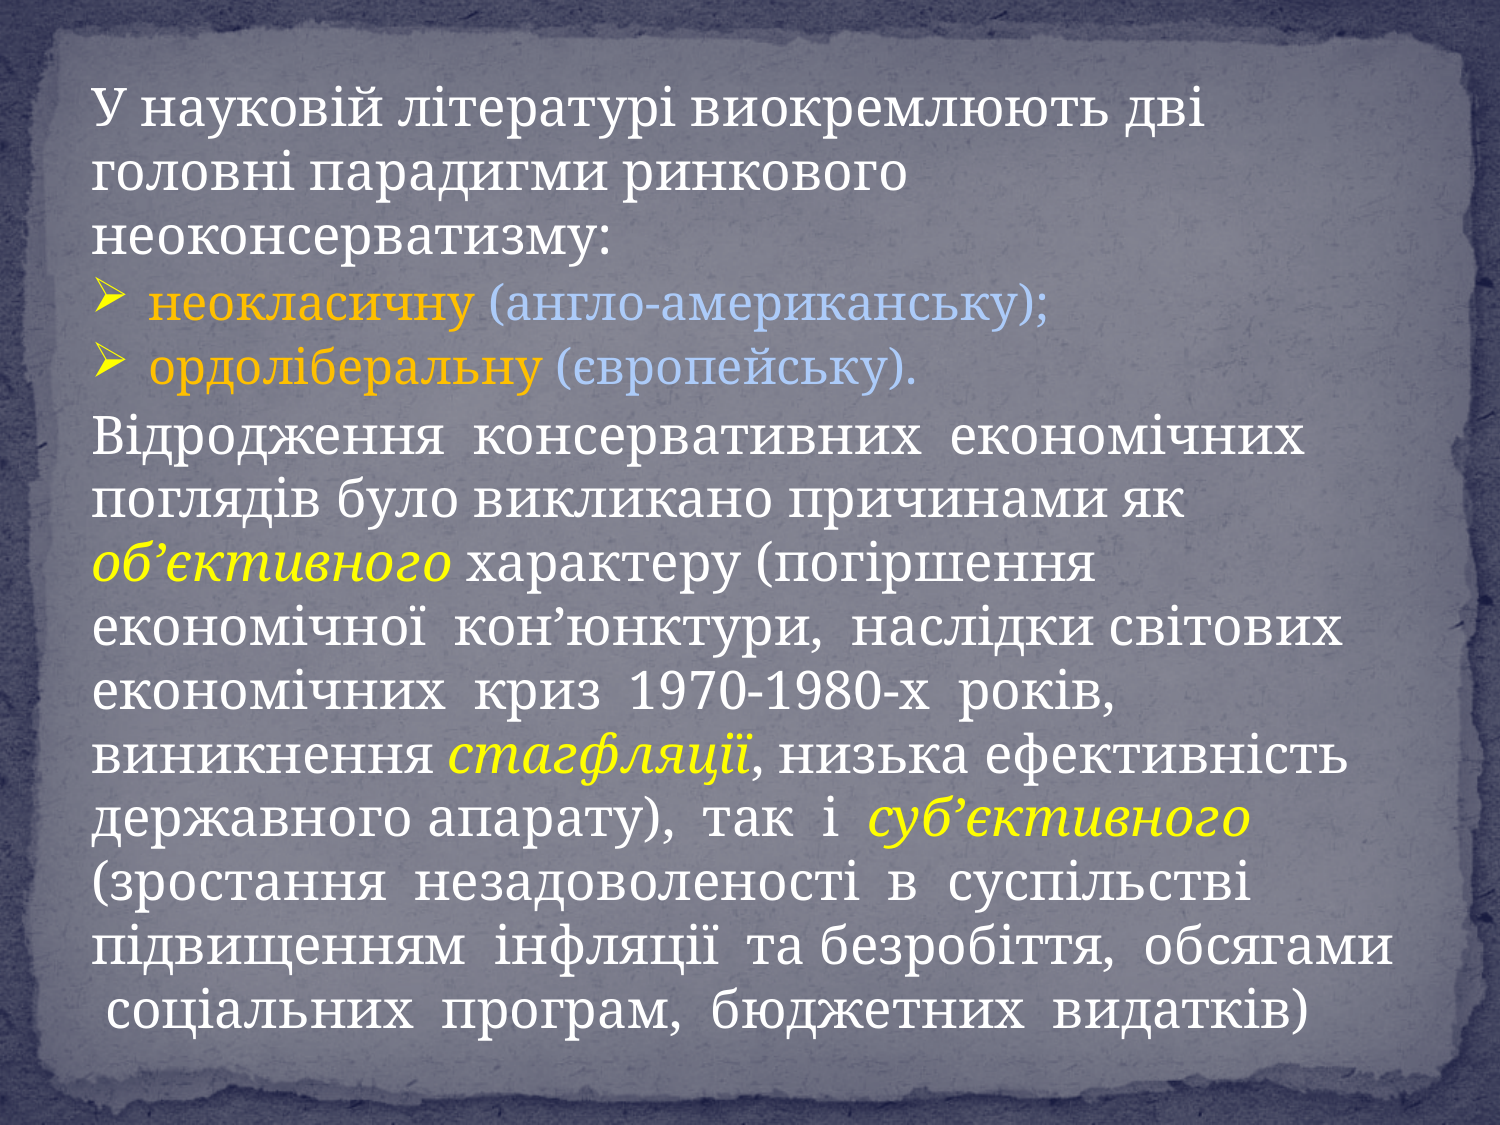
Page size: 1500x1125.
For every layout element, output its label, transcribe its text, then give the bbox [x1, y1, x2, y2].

list У науковій літературі виокремлюють дві головні парадигми ринкового неоконсерватизму: неокласичну (англо-американську); ордоліберальну (європейську). Відродження консервативних економічних поглядів було викликано причинами як об’єктивного характеру (погіршення економічної кон’юнктури, наслідки світових економічних криз 1970-1980-х років, виникнення стагфляції, низька ефективність державного апарату), так і суб’єктивного (зростання незадоволеності в суспільстві підвищенням інфляції та безробіття, обсягами соціальних програм, бюджетних видатків) [17, 66, 1414, 1094]
